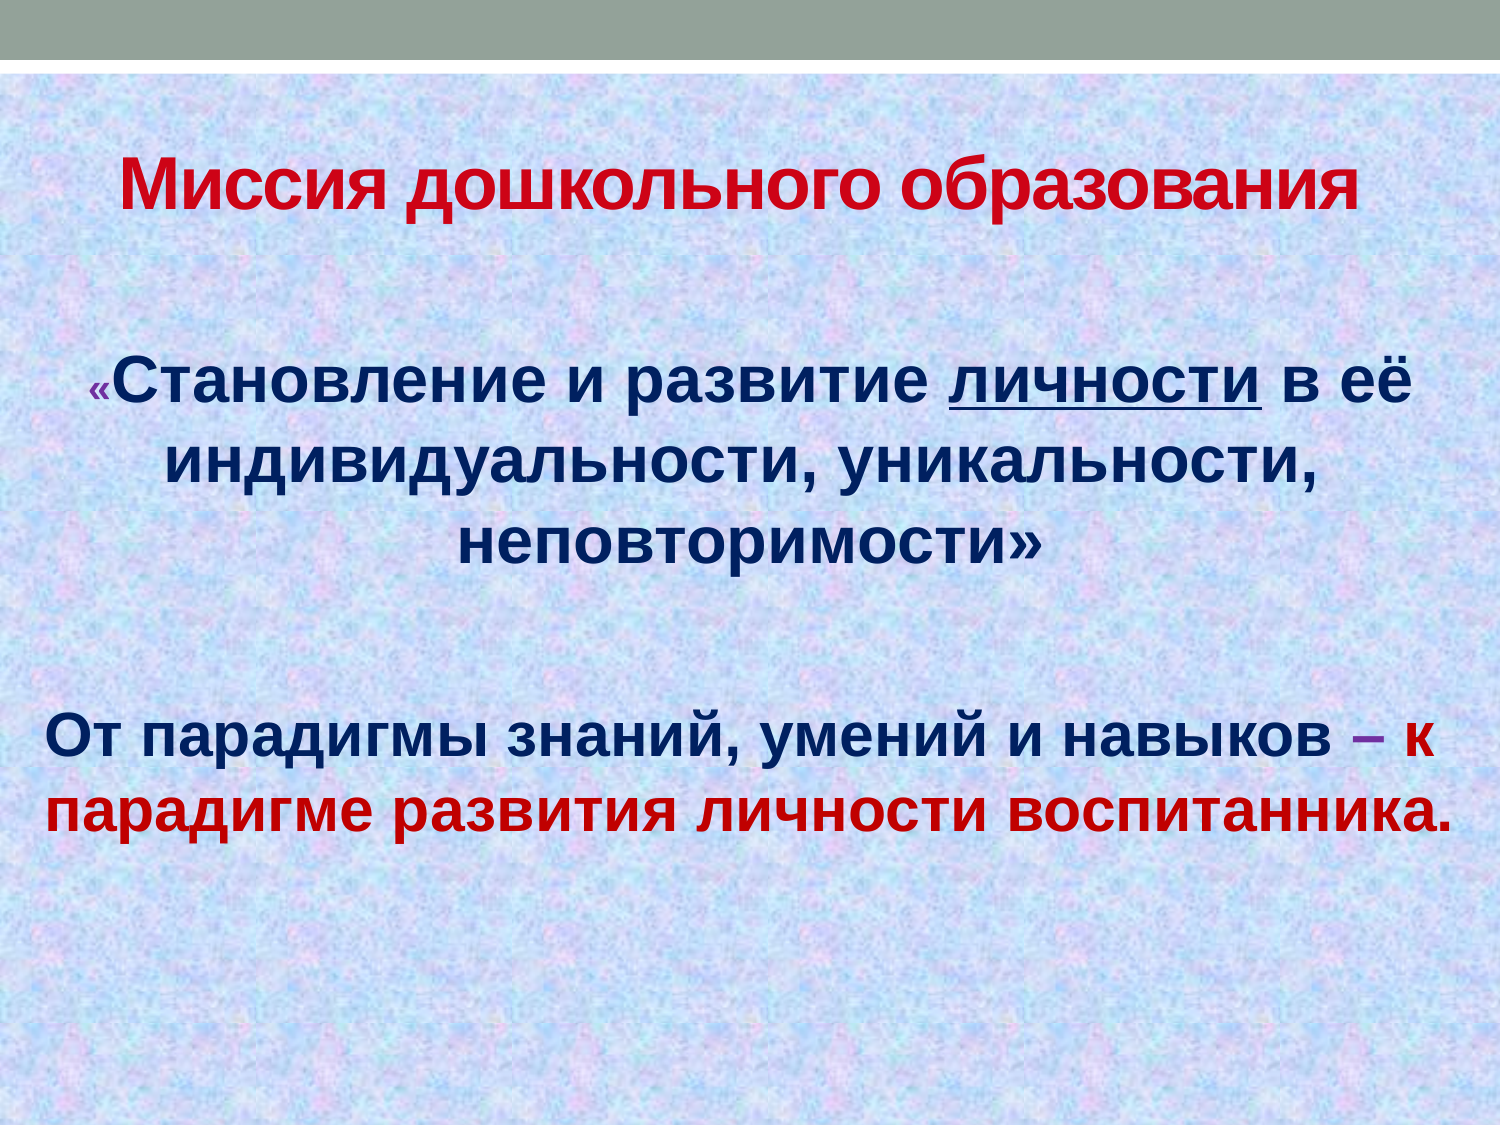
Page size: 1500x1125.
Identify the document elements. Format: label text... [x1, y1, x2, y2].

picture [0, 74, 1500, 1125]
title Миссия дошкольного образования [75, 45, 1425, 255]
list «Становление и развитие личности в её индивидуальности, уникальности, неповторимости» От парадигмы знаний, умений и навыков – к парадигме развития личности воспитанника. [29, 255, 1473, 1033]
